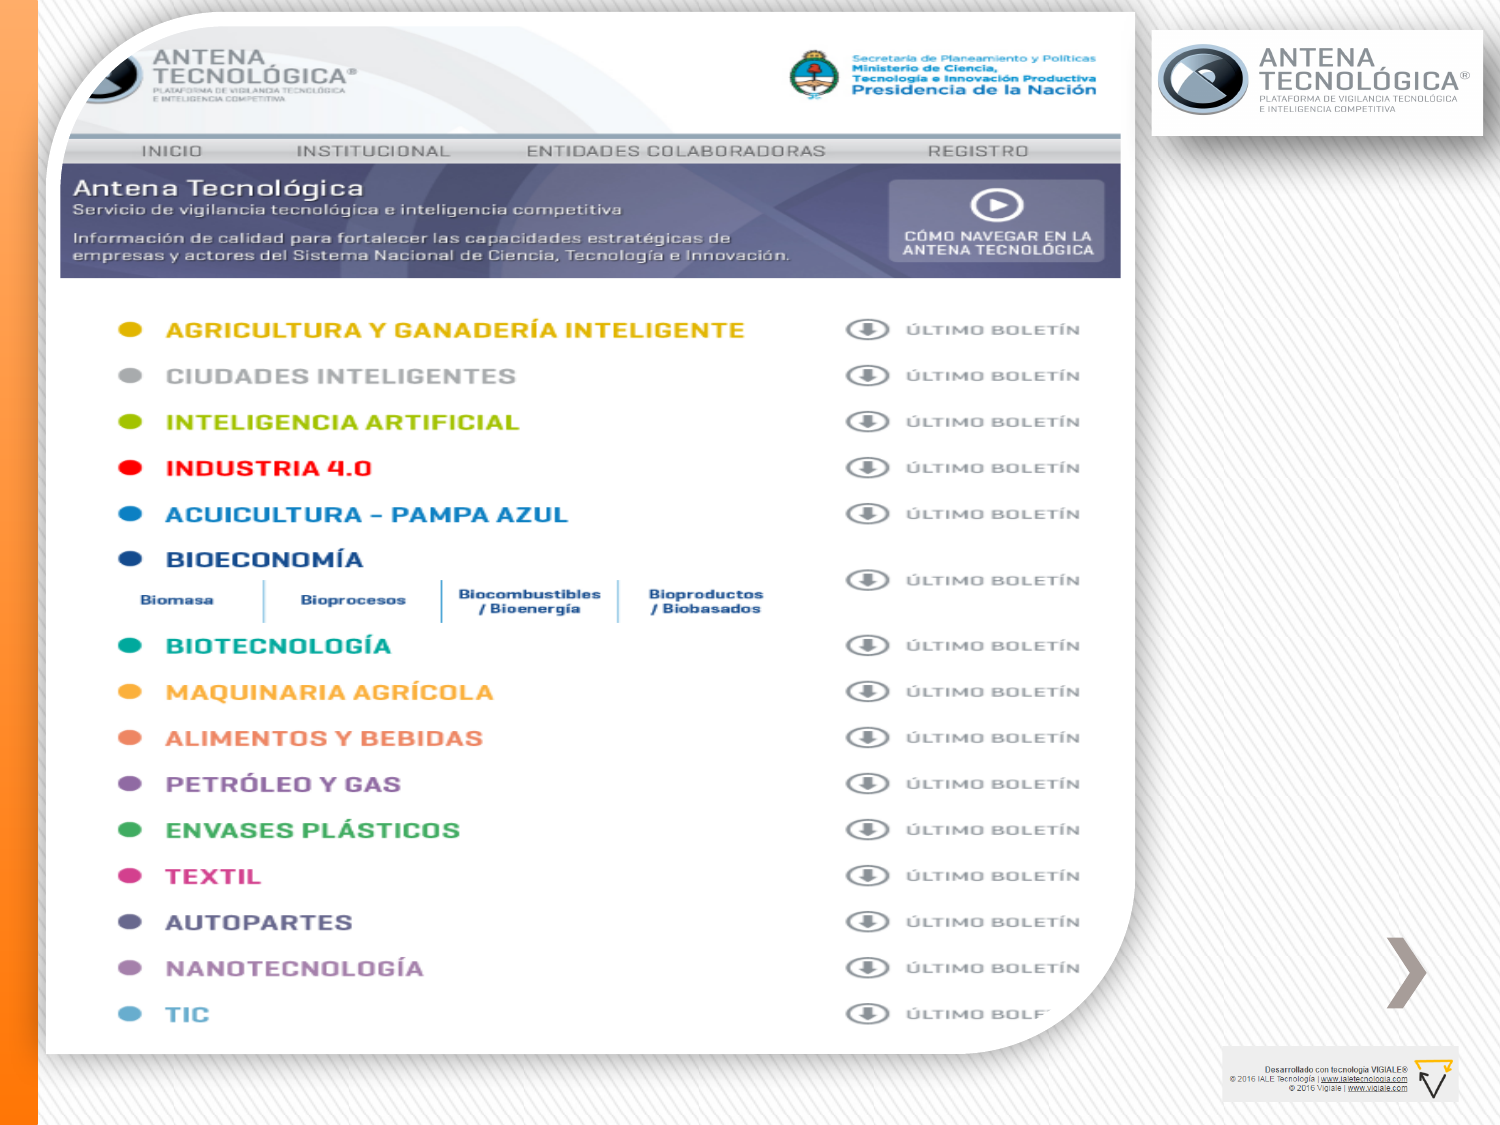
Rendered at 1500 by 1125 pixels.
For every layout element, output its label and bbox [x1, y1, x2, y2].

picture [1151, 30, 1484, 136]
picture [1222, 1046, 1459, 1103]
picture [52, 18, 1129, 1047]
